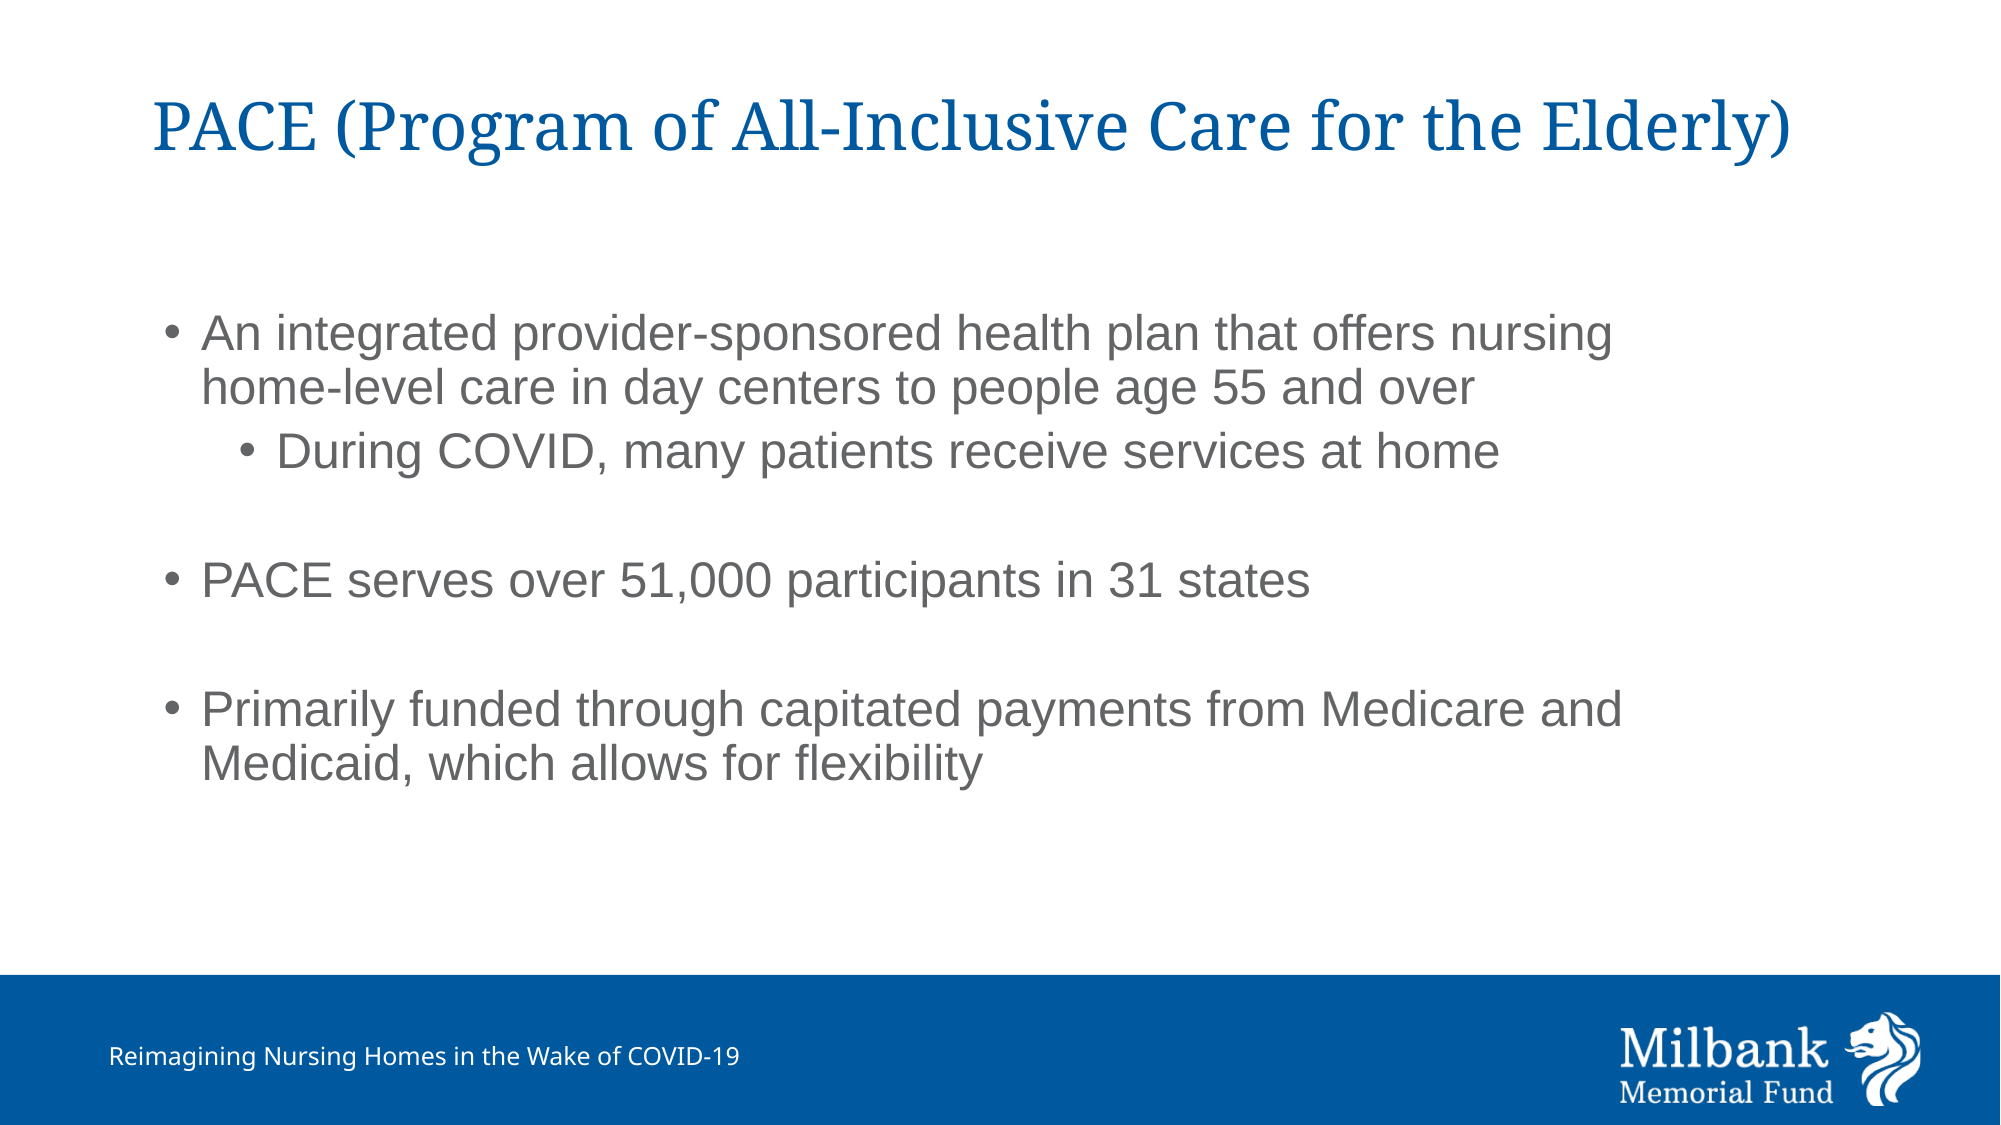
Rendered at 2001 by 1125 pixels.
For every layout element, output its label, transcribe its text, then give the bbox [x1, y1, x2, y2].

title PACE (Program of All-Inclusive Care for the Elderly) [137, 59, 1863, 278]
footer Reimagining Nursing Homes in the Wake of COVID-19 [93, 1033, 757, 1094]
list An integrated provider-sponsored health plan that offers nursing home-level care in day centers to people age 55 and over During COVID, many patients receive services at home PACE serves over 51,000 participants in 31 states Primarily funded through capitated payments from Medicare and Medicaid, which allows for flexibility [148, 299, 1647, 961]
